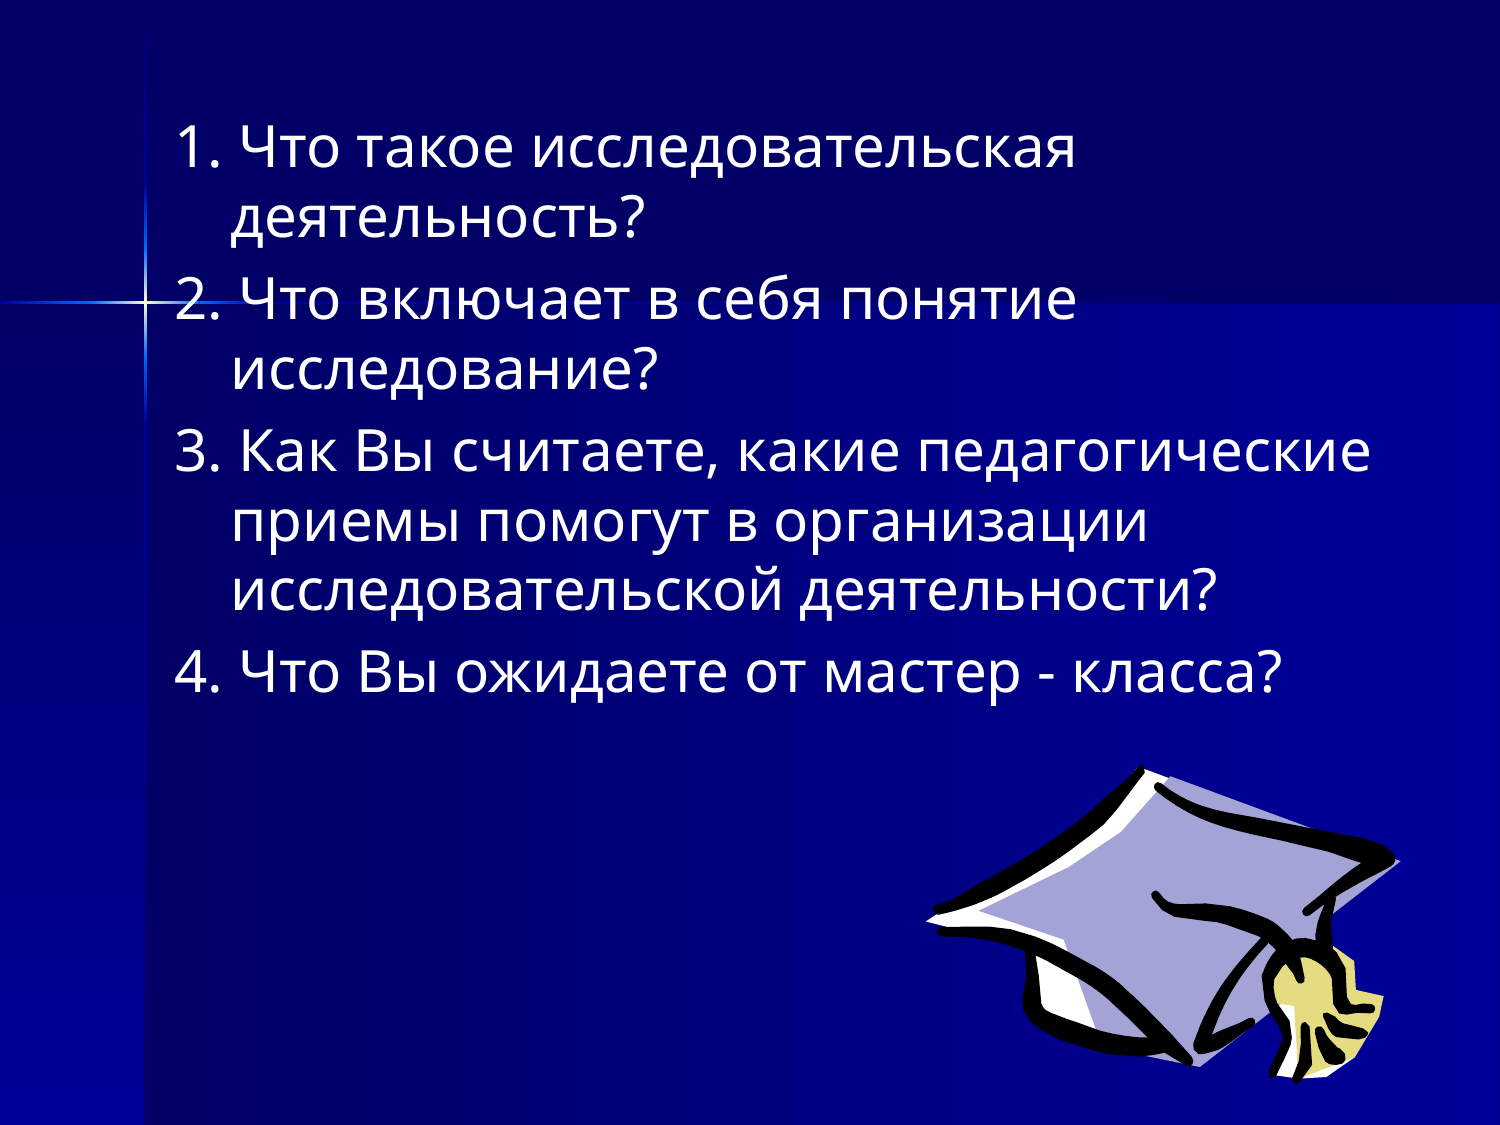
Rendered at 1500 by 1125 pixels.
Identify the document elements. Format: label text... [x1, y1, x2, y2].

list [925, 761, 1405, 1088]
list 1. Что такое исследовательская деятельность? 2. Что включает в себя понятие исследование? 3. Как Вы считаете, какие педагогические приемы помогут в организации исследовательской деятельности? 4. Что Вы ожидаете от мастер - класса? [159, 101, 1500, 989]
